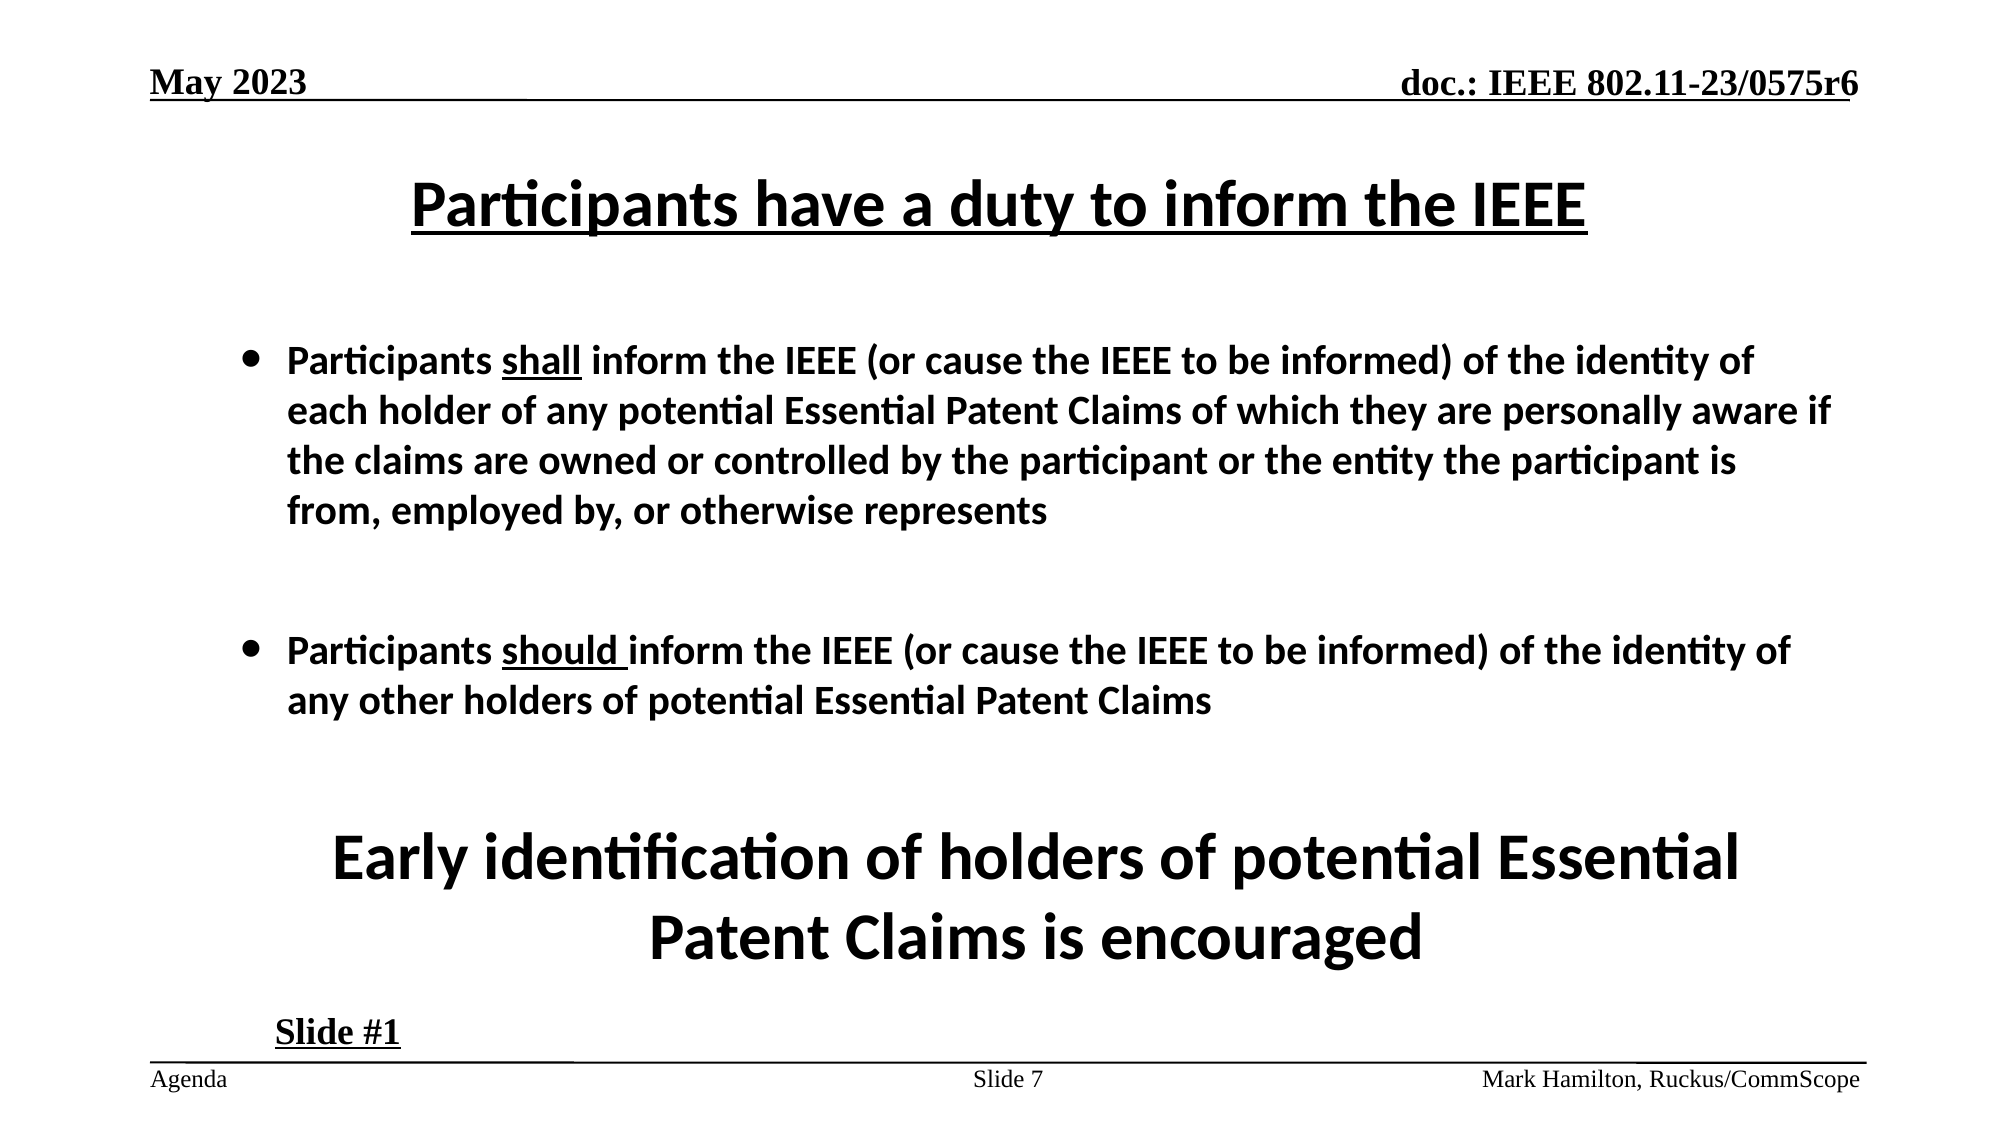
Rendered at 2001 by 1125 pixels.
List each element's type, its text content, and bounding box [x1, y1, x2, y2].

list Participants shall inform the IEEE (or cause the IEEE to be informed) of the identity of each holder of any potential Essential Patent Claims of which they are personally aware if the claims are owned or controlled by the participant or the entity the participant is from, employed by, or otherwise represents Participants should inform the IEEE (or cause the IEEE to be informed) of the identity of any other holders of potential Essential Patent Claims Early identification of holders of potential Essential Patent Claims is encouraged [149, 324, 1850, 1000]
slide_number Slide 7 [950, 1061, 1067, 1123]
title Participants have a duty to inform the IEEE [149, 112, 1850, 288]
text_box Slide #1 [260, 999, 417, 1060]
